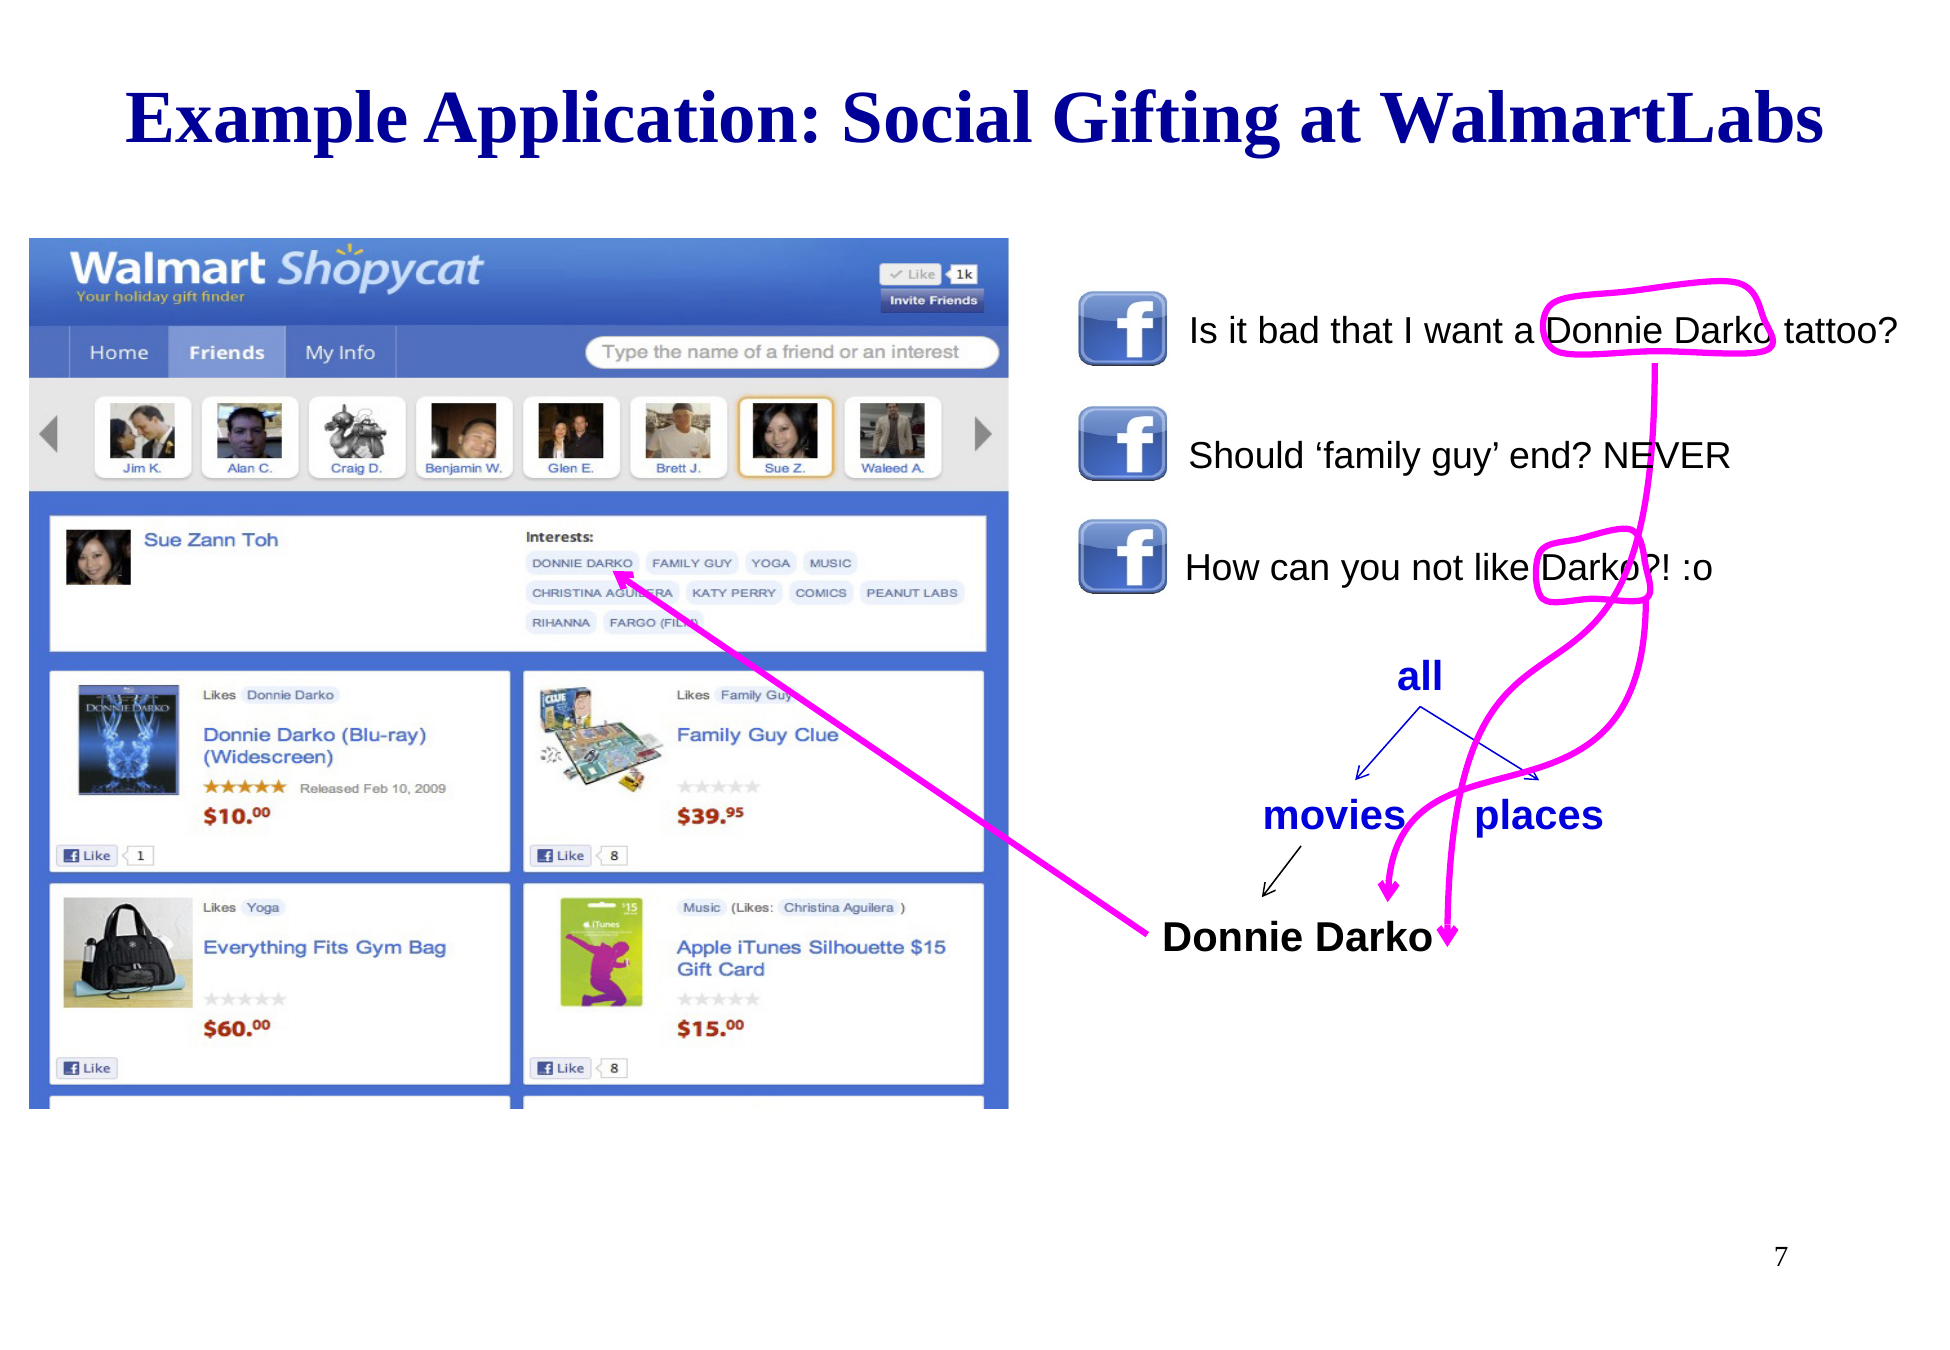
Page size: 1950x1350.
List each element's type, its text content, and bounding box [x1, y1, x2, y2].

picture [1074, 288, 1171, 369]
text_box Is it bad that I want a Donnie Darko tattoo? [1174, 298, 1914, 358]
title Example Application: Social Gifting at WalmartLabs [83, 63, 1869, 161]
picture [1074, 516, 1171, 597]
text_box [1387, 598, 1647, 903]
text_box Donnie Darko [1147, 902, 1449, 967]
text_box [1447, 362, 1655, 948]
text_box movies [1247, 780, 1382, 846]
picture [1074, 404, 1171, 485]
text_box [1542, 281, 1774, 355]
text_box Should ‘family guy’ end? NEVER [1174, 423, 1442, 483]
text_box How can you not like Darko?! :o [1660, 535, 1865, 596]
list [29, 238, 1010, 1110]
slide_number 7 [1396, 1229, 1805, 1321]
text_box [1354, 707, 1382, 781]
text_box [1261, 845, 1302, 898]
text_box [612, 570, 1147, 936]
text_box Should ‘family guy’ end? NEVER [1660, 423, 1747, 483]
text_box How can you not like Darko?! :o [1174, 535, 1442, 596]
